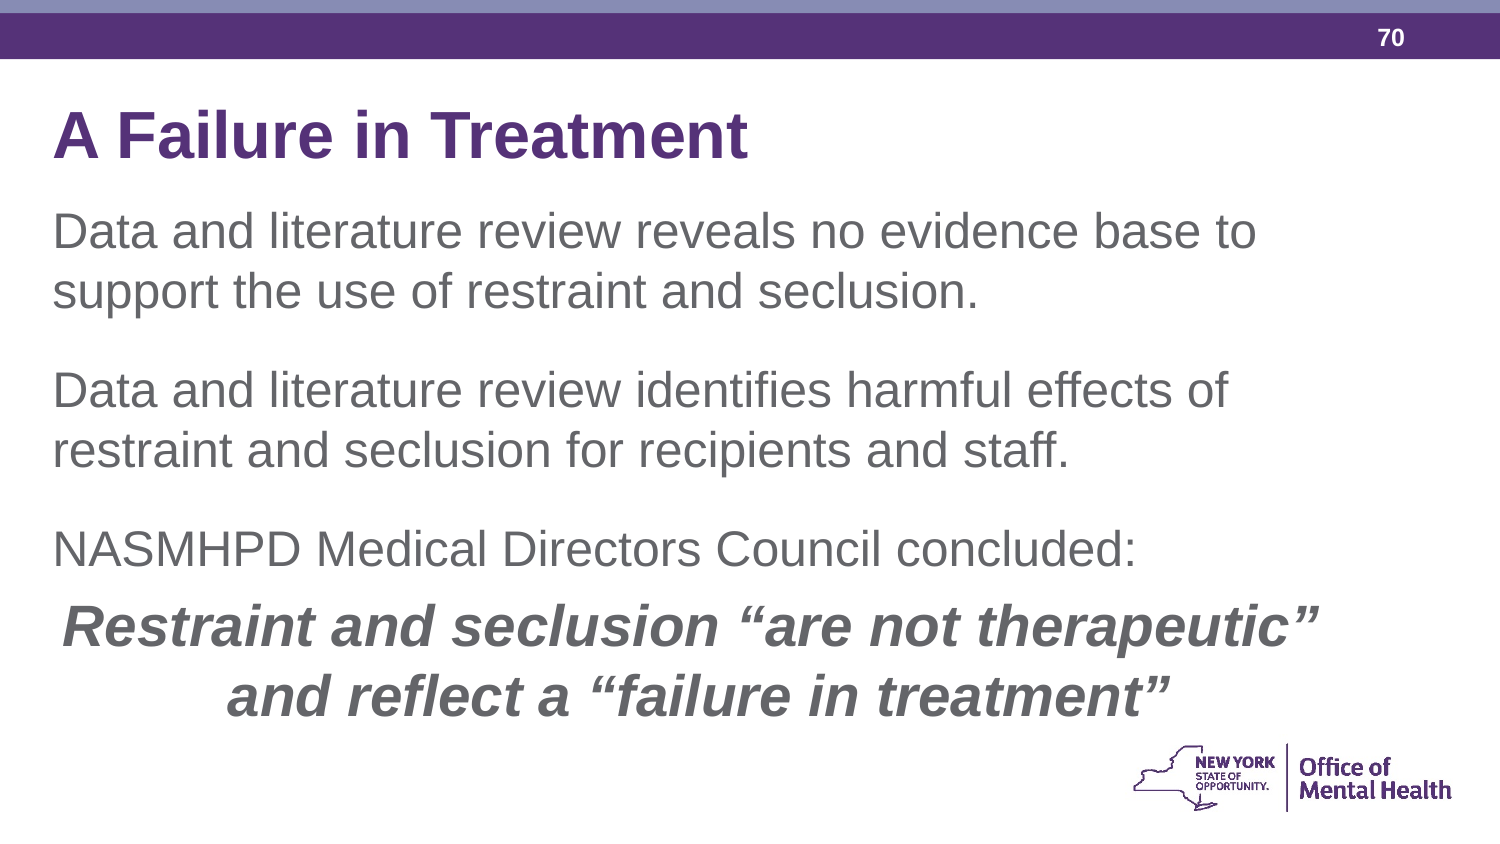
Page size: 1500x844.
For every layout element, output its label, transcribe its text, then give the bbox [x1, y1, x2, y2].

list A Failure in Treatment [37, 84, 1150, 210]
list Data and literature review reveals no evidence base to support the use of restraint and seclusion. Data and literature review identifies harmful effects of restraint and seclusion for recipients and staff. NASMHPD Medical Directors Council concluded: Restraint and seclusion “are not therapeutic” and reflect a “failure in treatment” [37, 191, 1363, 735]
picture [1125, 734, 1461, 824]
